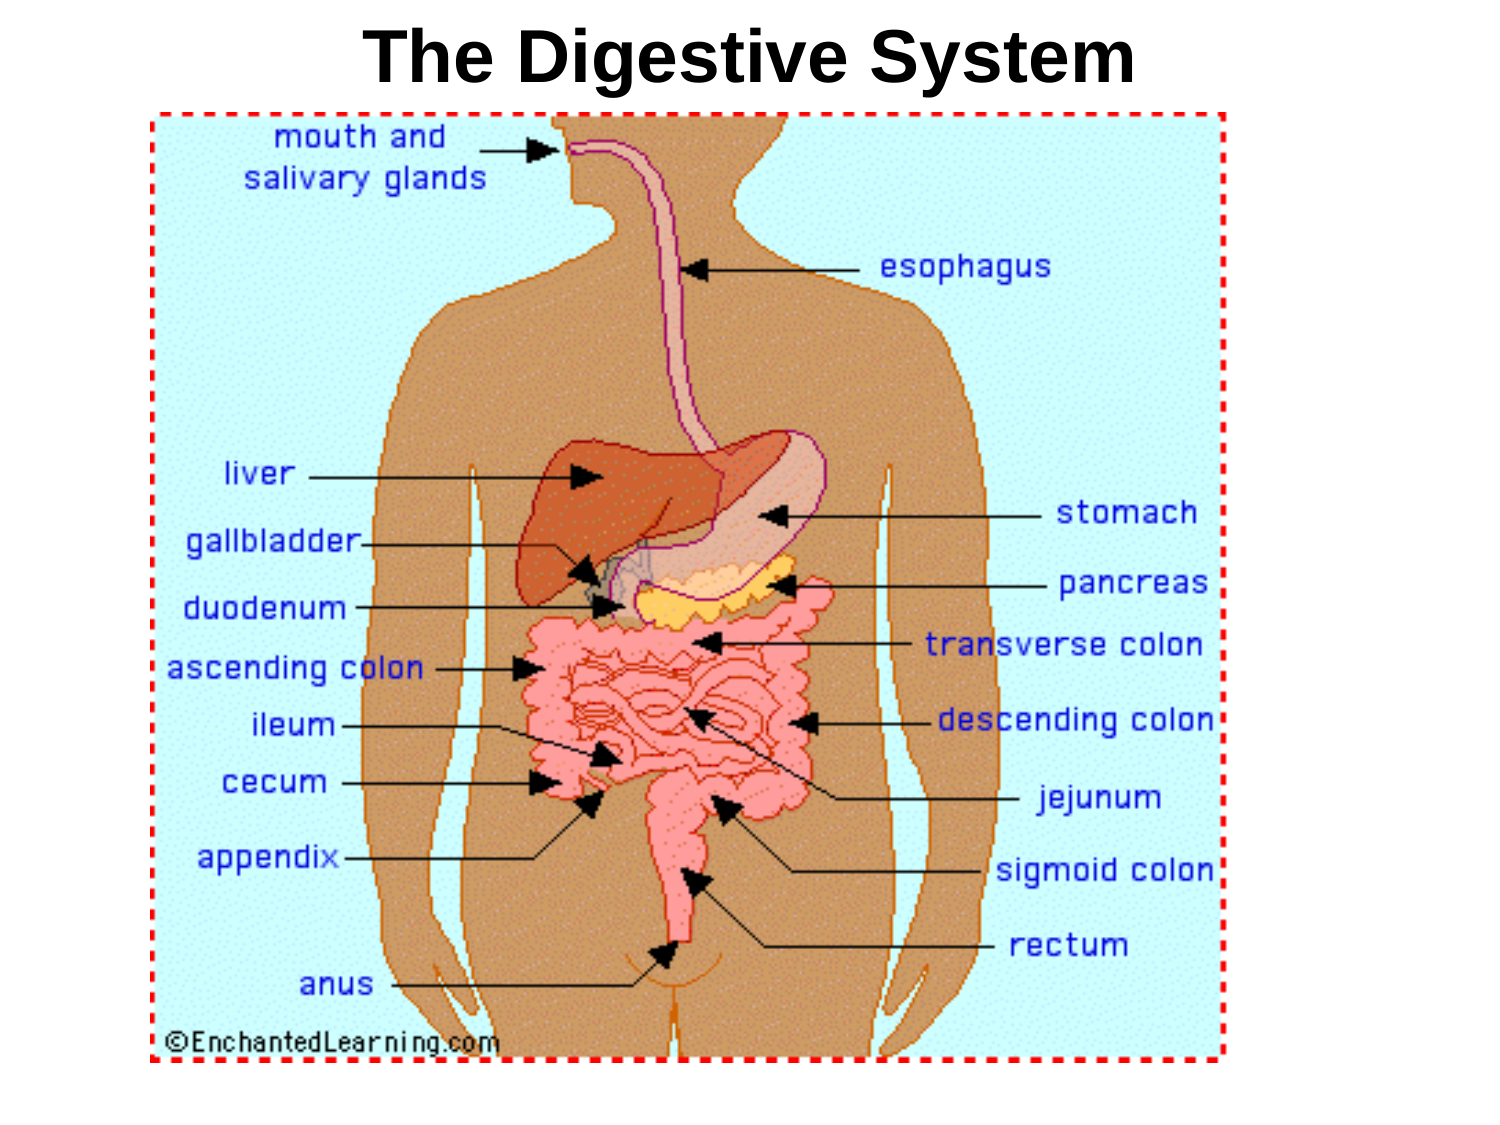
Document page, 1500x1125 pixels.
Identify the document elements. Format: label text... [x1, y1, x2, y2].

text_box The Digestive System [0, 0, 1500, 105]
picture [149, 112, 1238, 1063]
